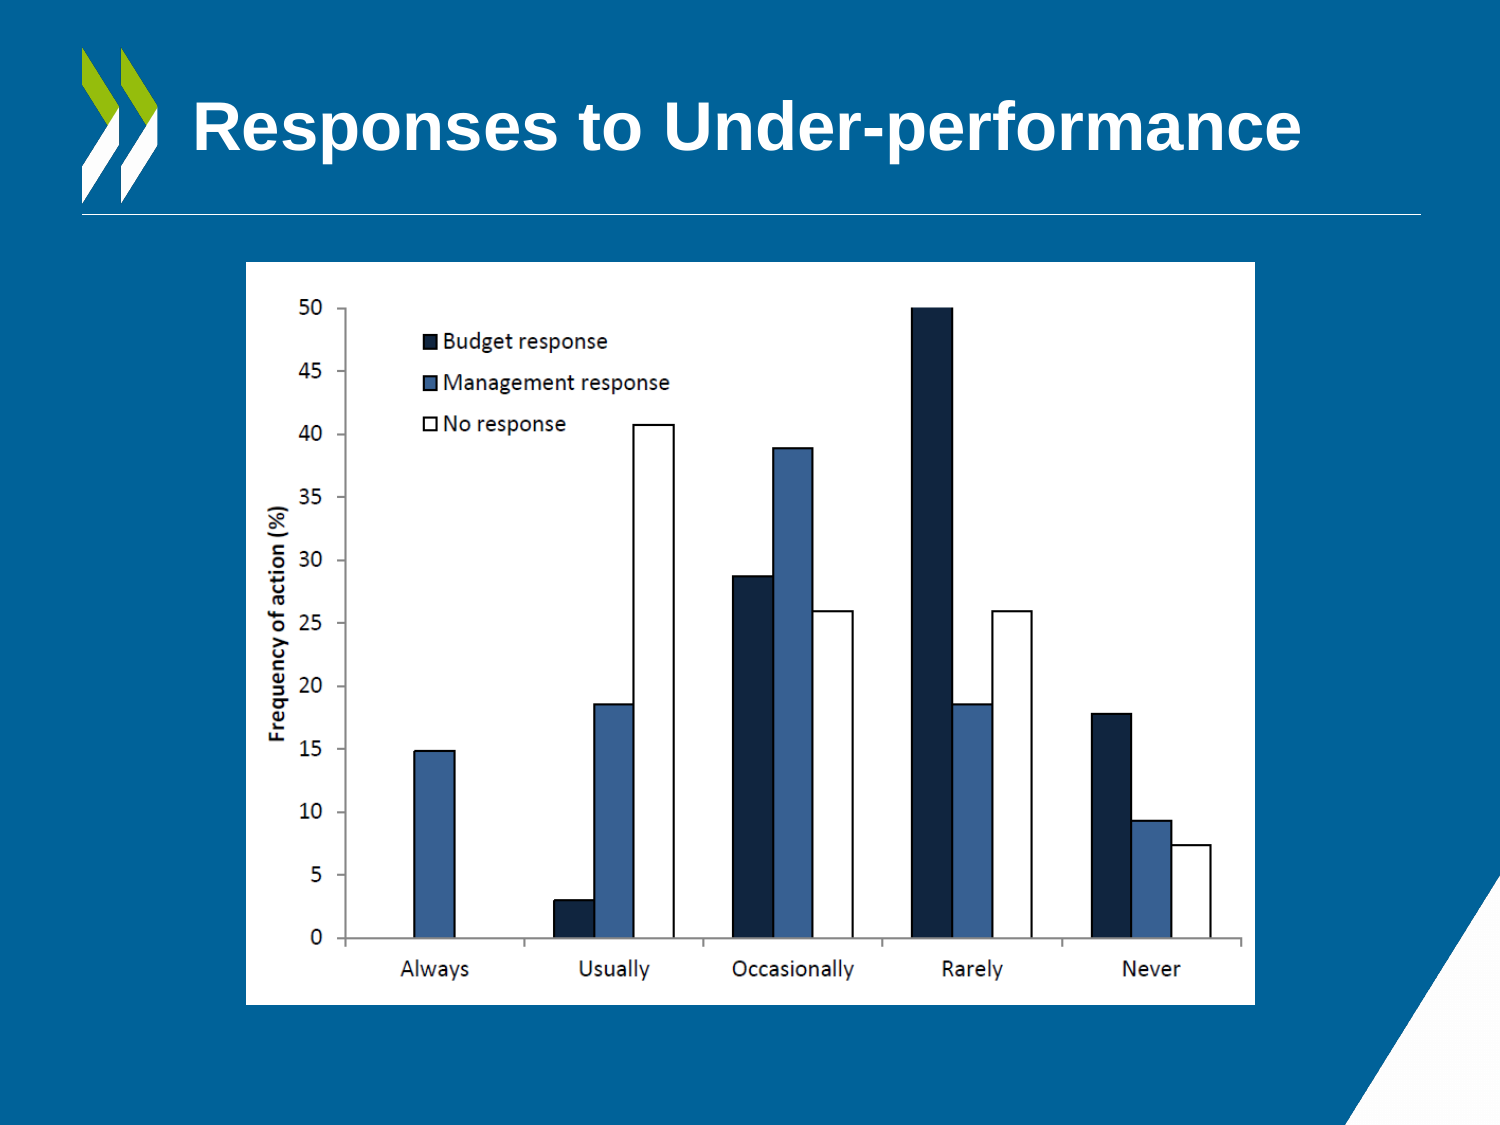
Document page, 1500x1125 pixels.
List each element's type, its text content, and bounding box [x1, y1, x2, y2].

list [246, 262, 1256, 1006]
title Responses to Under-performance [177, 38, 1394, 207]
